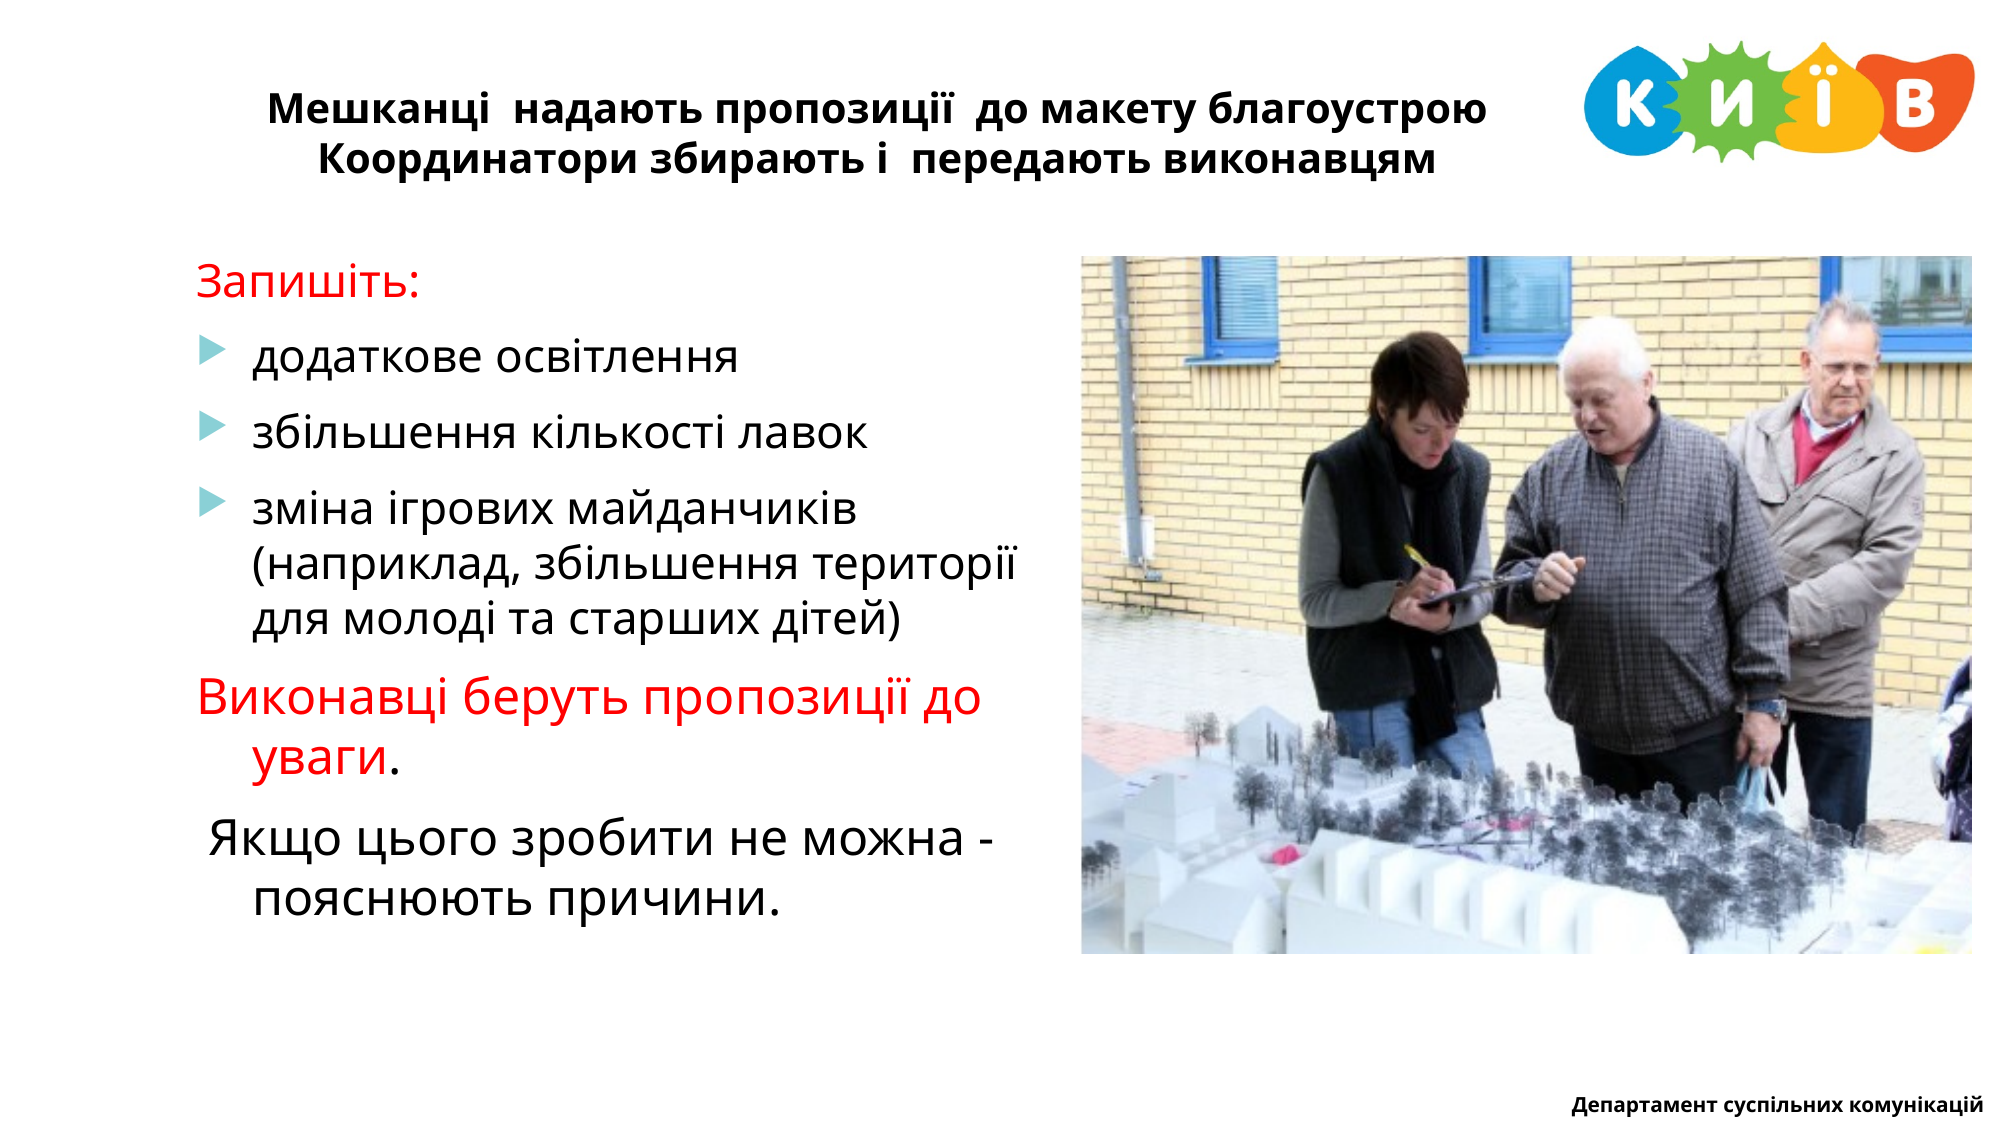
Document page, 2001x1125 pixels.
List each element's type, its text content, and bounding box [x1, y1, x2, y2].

list Запишіть: додаткове освітлення збільшення кількості лавок зміна ігрових майданчиків (наприклад, збільшення території для молоді та старших дітей) Виконавці беруть пропозиції до уваги. Якщо цього зробити не можна - пояснюють причини. [181, 243, 1081, 1025]
title Мешканці надають пропозиції до макету благоустрою Координатори збирають і передають виконавцям [106, 74, 1649, 233]
picture [1080, 256, 1972, 954]
text_box Департамент суспільних комунікацій [1557, 1084, 2000, 1125]
picture [1556, 0, 2000, 202]
